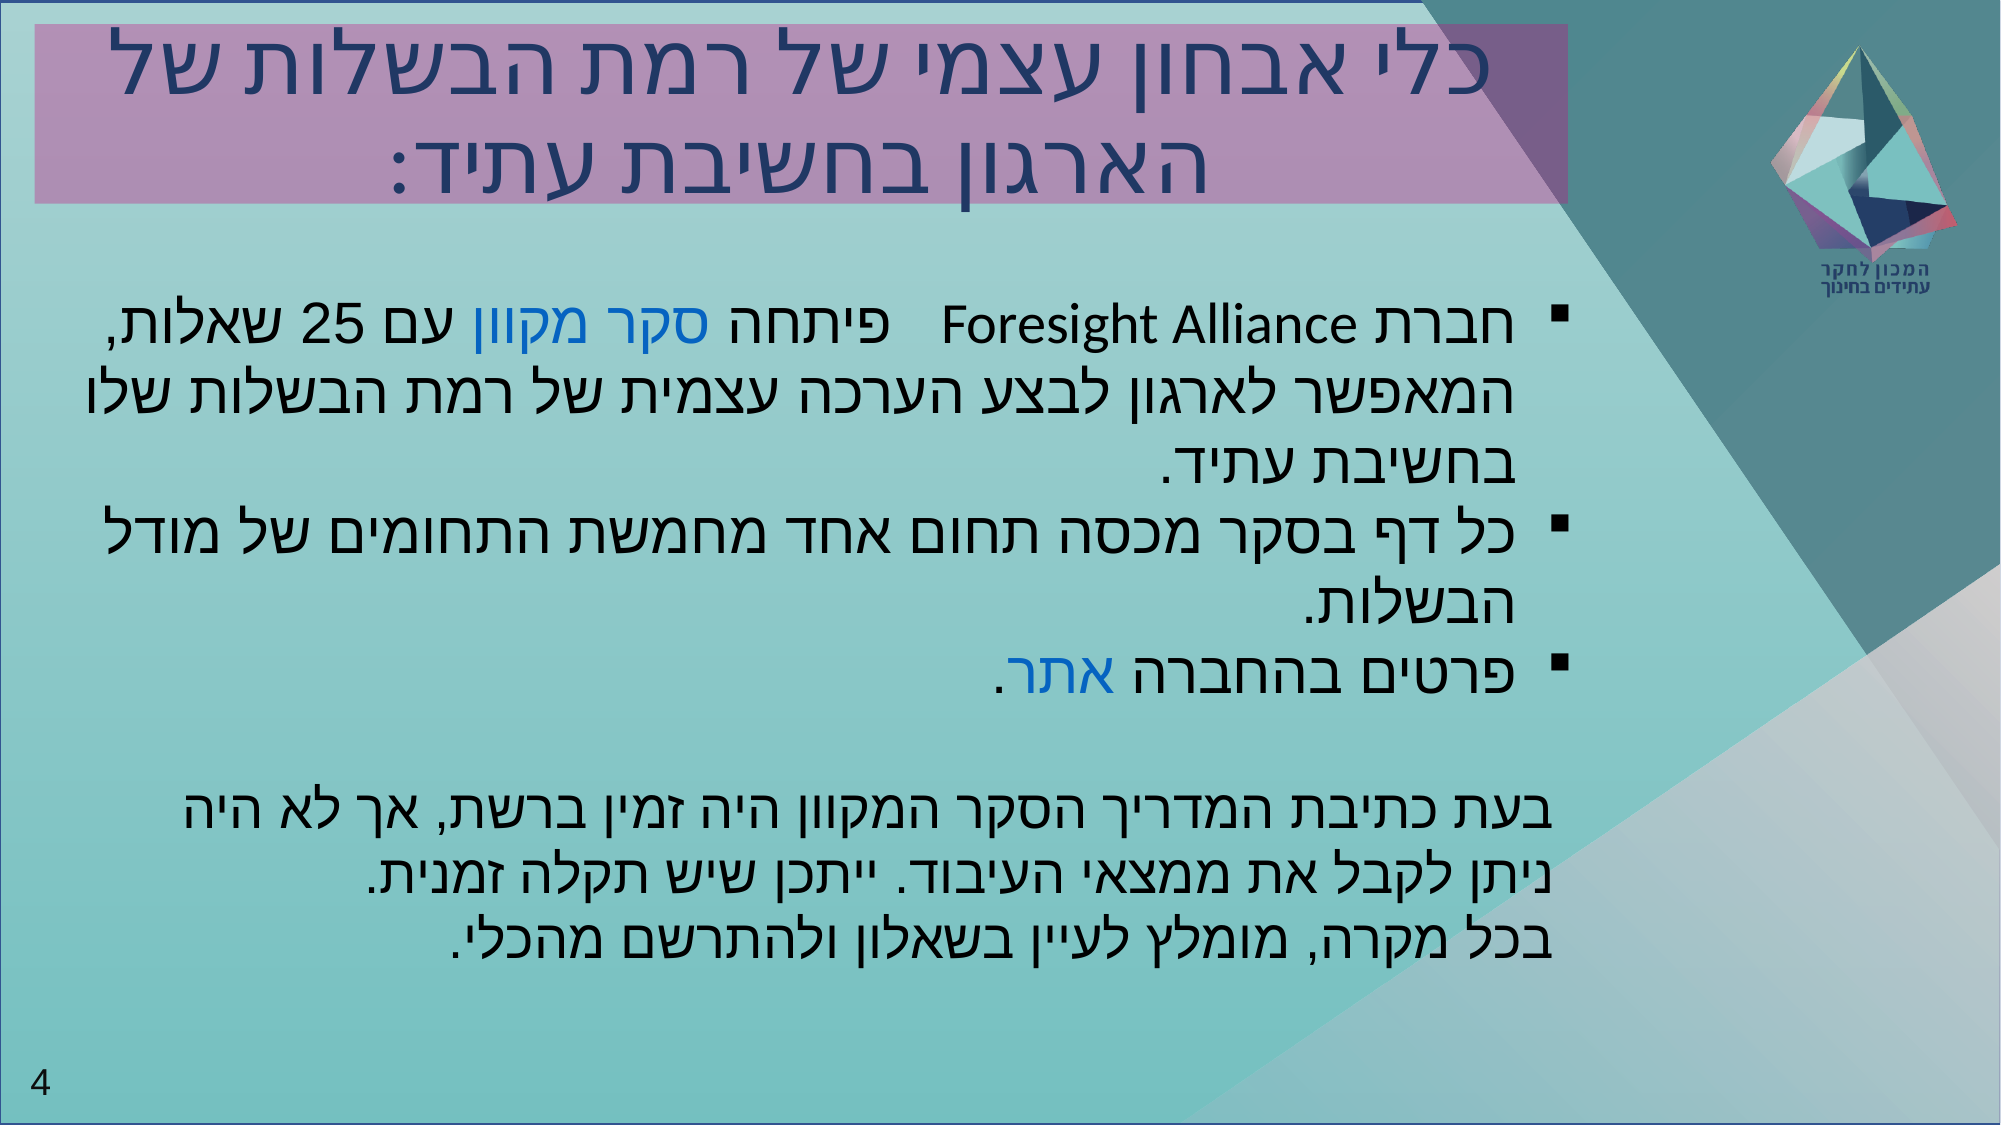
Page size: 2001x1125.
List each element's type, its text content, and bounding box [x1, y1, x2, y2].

picture [1761, 36, 1966, 308]
slide_number 4 [0, 1050, 82, 1111]
title כלי אבחון עצמי של רמת הבשלות של הארגון בחשיבת עתיד: [34, 24, 1568, 204]
text_box חברת Foresight Alliance פיתחה סקר מקוון עם 25 שאלות, המאפשר לארגון לבצע הערכה עצמית של רמת הבשלות שלו בחשיבת עתיד. כל דף בסקר מכסה תחום אחד מחמשת התחומים של מודל הבשלות. פרטים באתר החברה. [34, 277, 1589, 783]
text_box בעת כתיבת המדריך הסקר המקוון היה זמין ברשת, אך לא היה ניתן לקבל את ממצאי העיבוד. ייתכן שיש תקלה זמנית. בכל מקרה, מומלץ לעיין בשאלון ולהתרשם מהכלי. [103, 767, 1571, 977]
